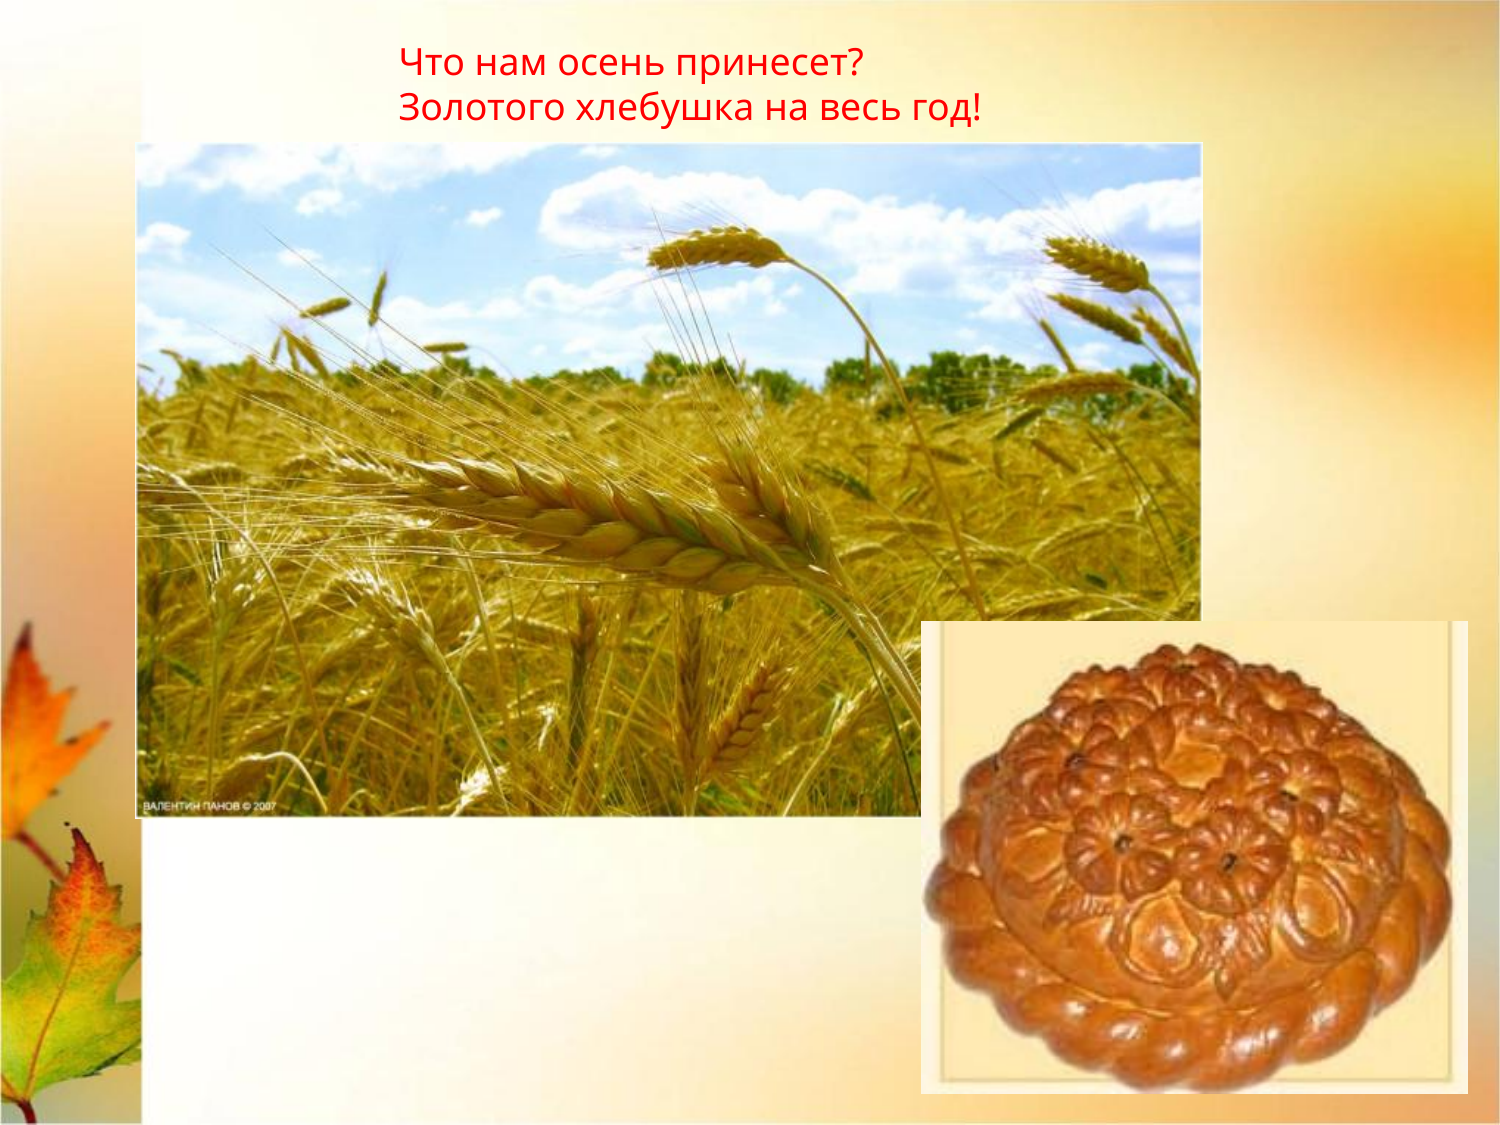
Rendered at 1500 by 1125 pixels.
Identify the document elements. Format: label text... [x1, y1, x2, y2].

text_box Что нам осень принесет? Золотого хлебушка на весь год! [383, 30, 1134, 136]
picture [0, 0, 1500, 1125]
